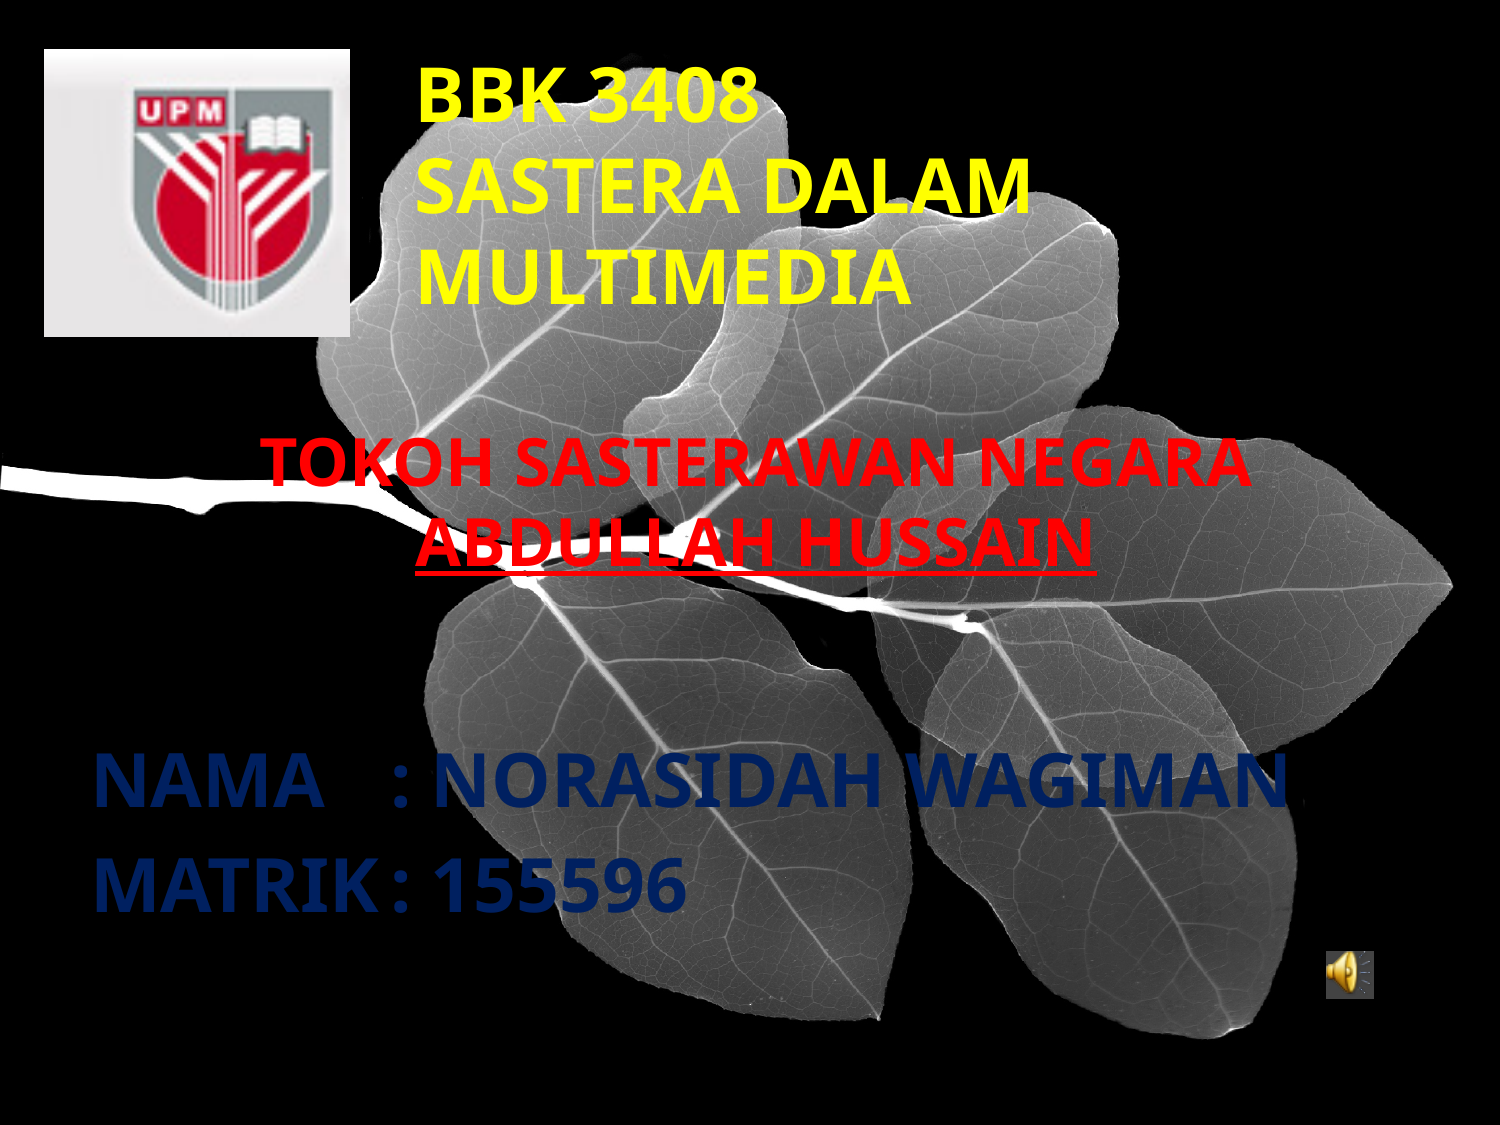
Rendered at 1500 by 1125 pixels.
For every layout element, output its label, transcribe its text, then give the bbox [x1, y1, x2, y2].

title BBK 3408 SASTERA DALAM MULTIMEDIA [399, 37, 1388, 329]
subtitle NAMA : NORASIDAH WAGIMAN MATRIK : 155596 [75, 725, 1388, 1025]
text_box TOKOH SASTERAWAN NEGARA ABDULLAH HUSSAIN [237, 412, 1275, 588]
picture [0, 0, 1500, 1125]
